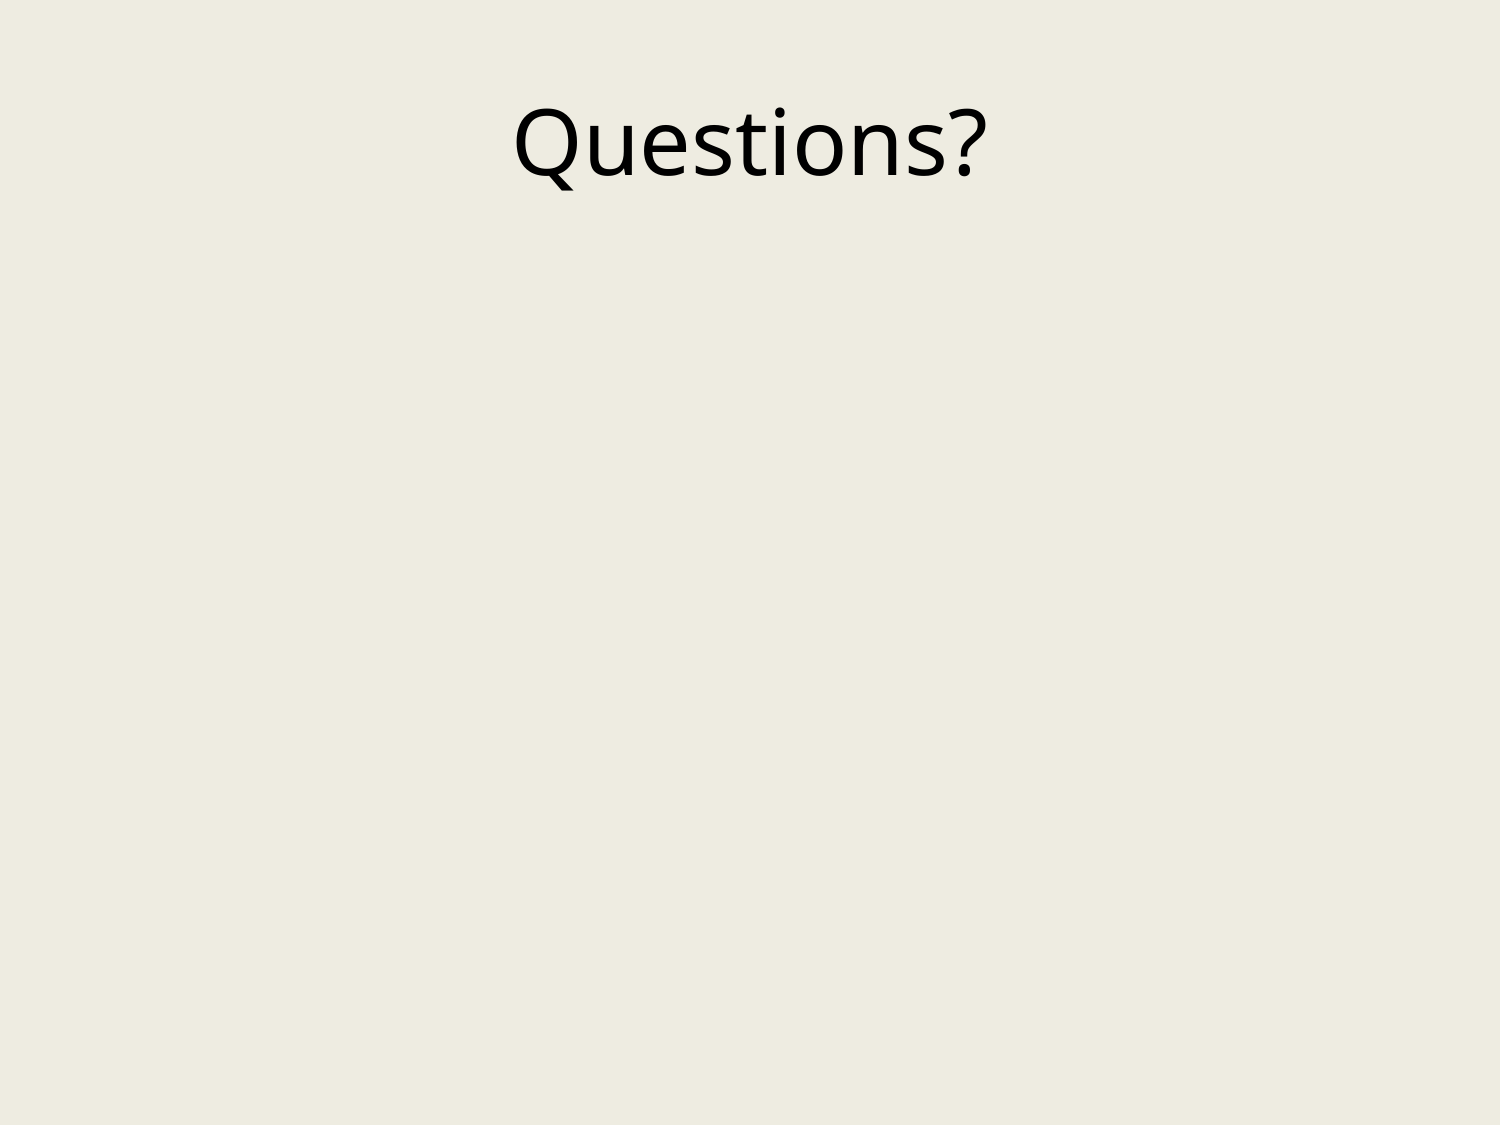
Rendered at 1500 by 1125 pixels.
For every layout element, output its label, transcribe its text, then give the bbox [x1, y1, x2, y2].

title Questions? [75, 45, 1425, 233]
